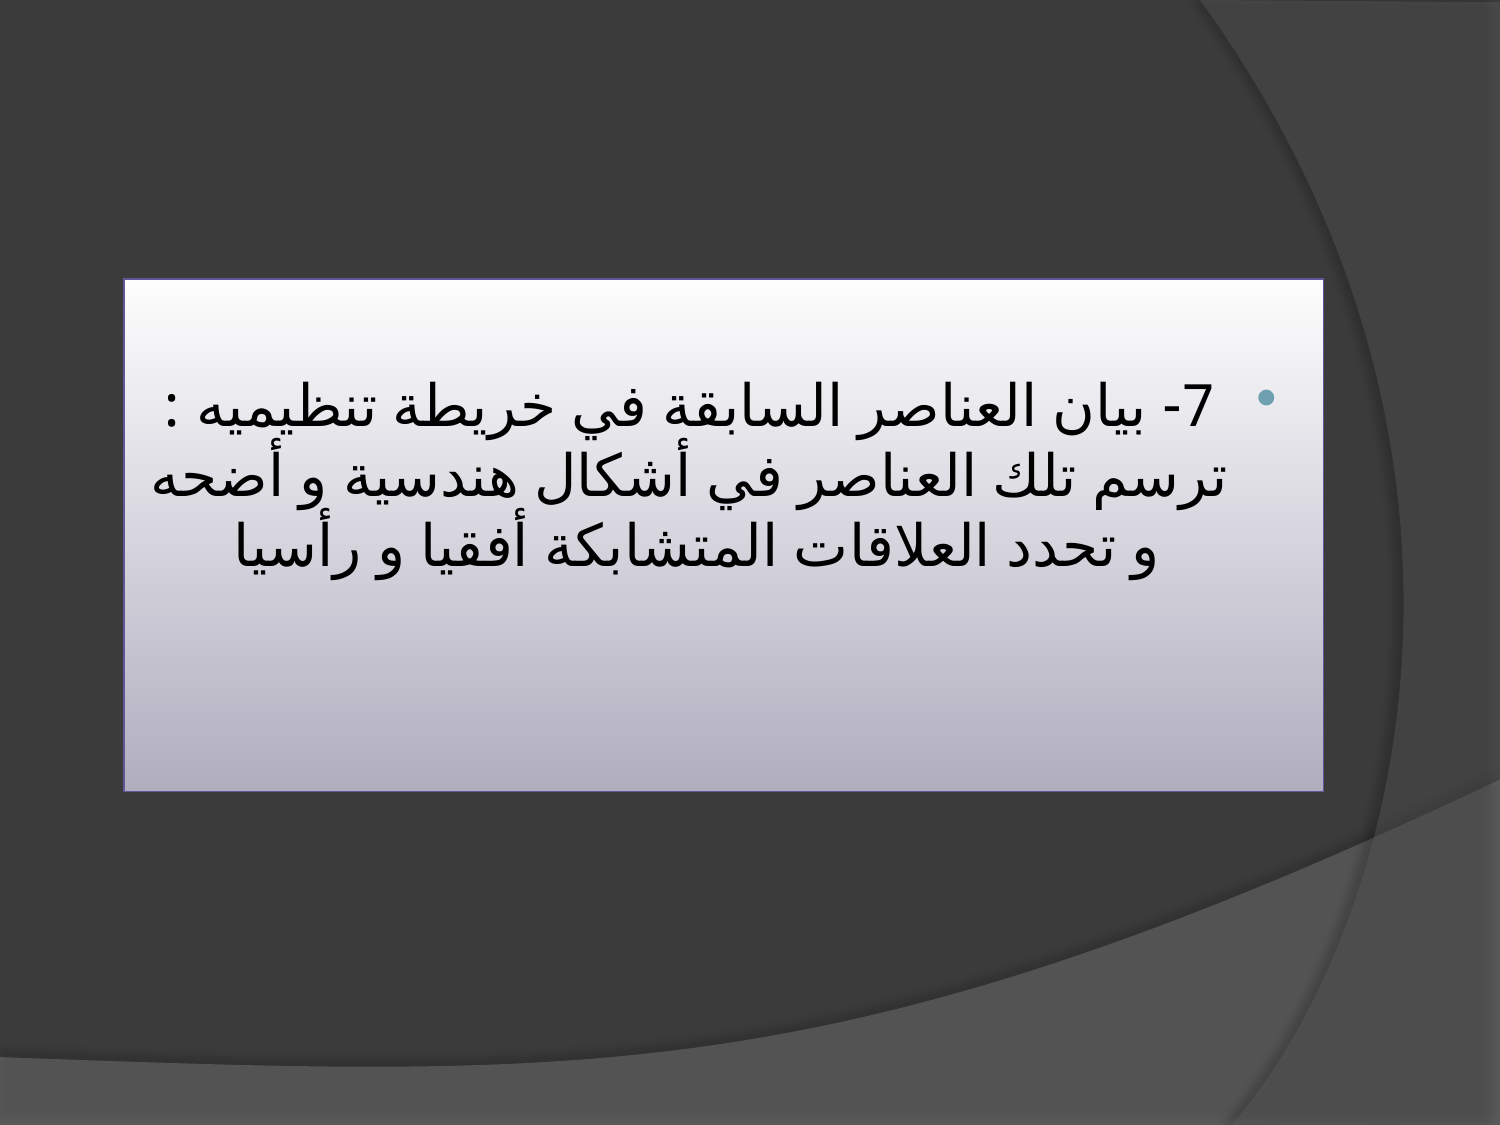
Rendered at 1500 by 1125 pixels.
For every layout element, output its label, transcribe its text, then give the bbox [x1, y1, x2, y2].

list 7- بيان العناصر السابقة في خريطة تنظيميه : ترسم تلك العناصر في أشكال هندسية و أضحه و تحدد العلاقات المتشابكة أفقيا و رأسيا [123, 278, 1324, 792]
